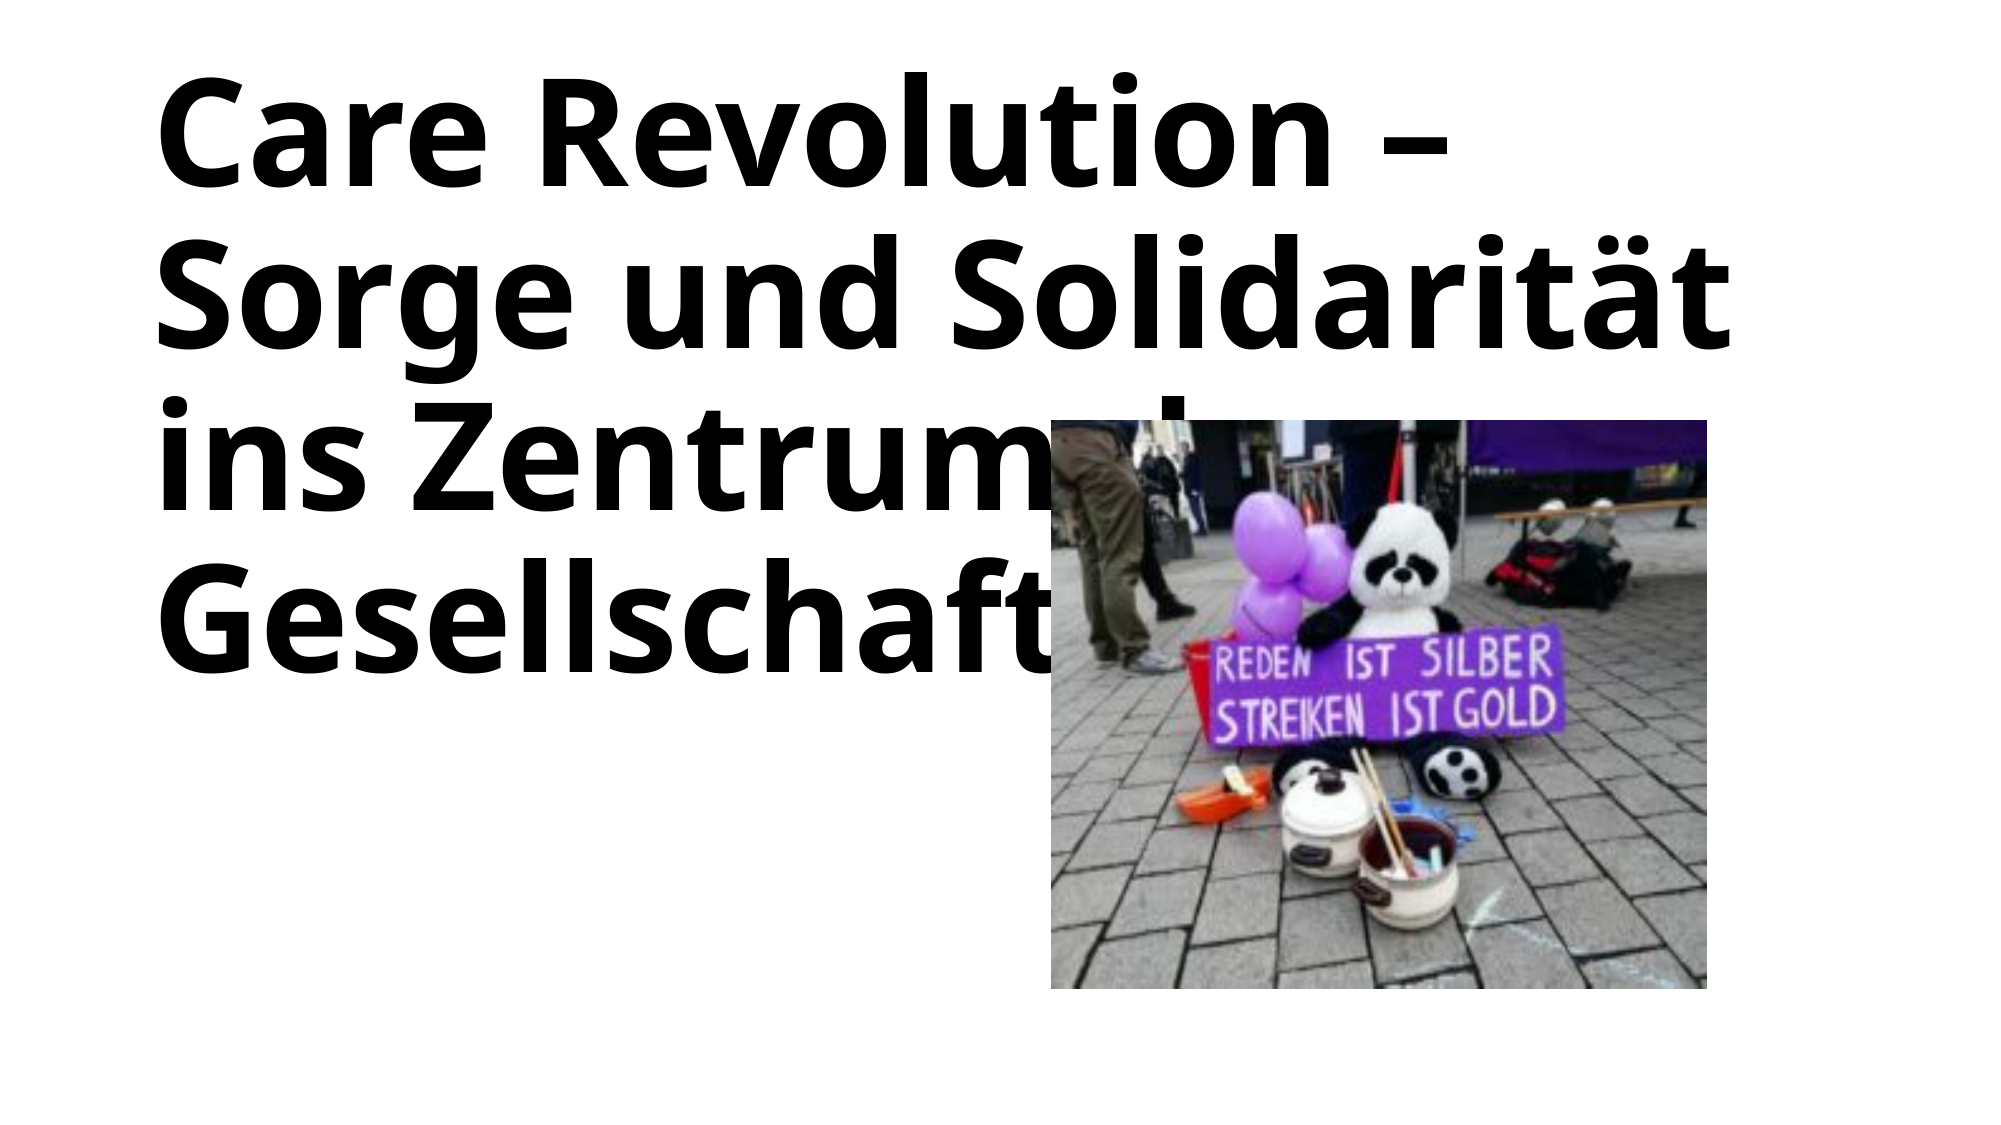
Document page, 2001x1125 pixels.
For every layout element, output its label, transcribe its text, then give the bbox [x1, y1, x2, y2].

picture [1051, 420, 1707, 990]
title Care Revolution – Sorge und Solidarität ins Zentrum der Gesellschaft! [137, 59, 1863, 702]
